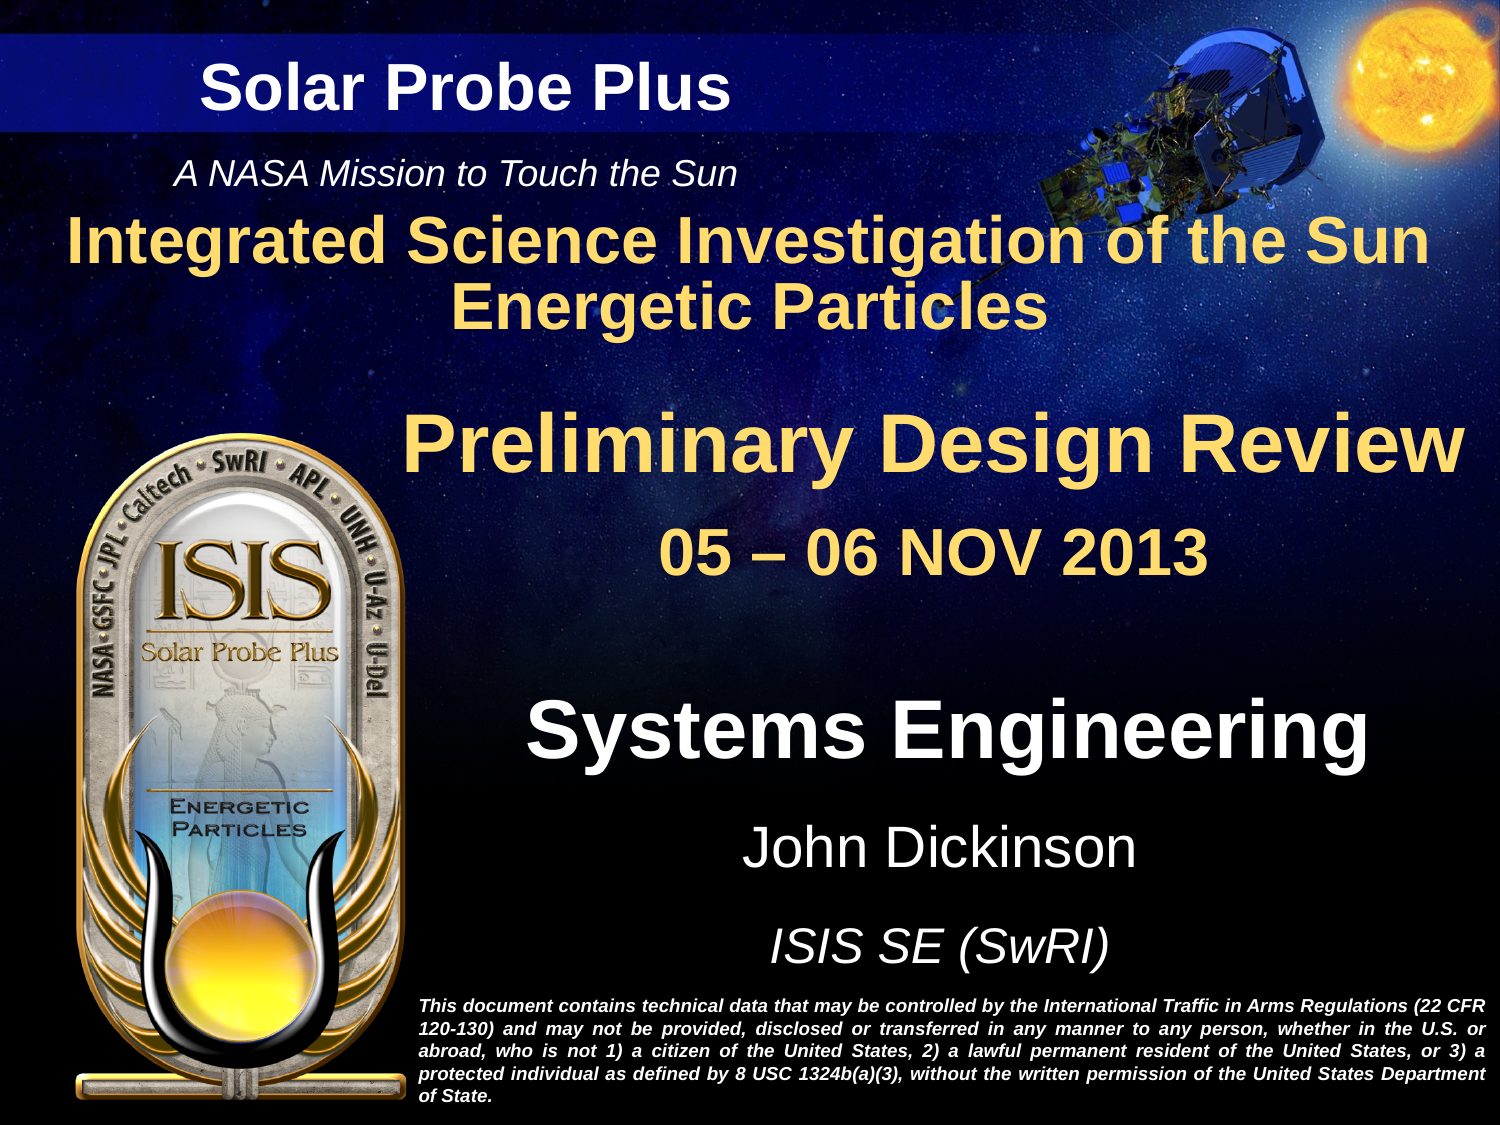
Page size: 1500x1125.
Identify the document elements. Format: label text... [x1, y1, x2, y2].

picture [0, 0, 1500, 1125]
text_box John Dickinson ISIS SE (SwRI) [442, 820, 1438, 986]
title Systems Engineering [467, 622, 1430, 820]
text_box This document contains technical data that may be controlled by the International Traffic in Arms Regulations (22 CFR 120-130) and may not be provided, disclosed or transferred in any manner to any person, whether in the U.S. or abroad, who is not 1) a citizen of the United States, 2) a lawful permanent resident of the United States, or 3) a protected individual as defined by 8 USC 1324b(a)(3), without the written permission of the United States Department of State. [403, 986, 1500, 1114]
